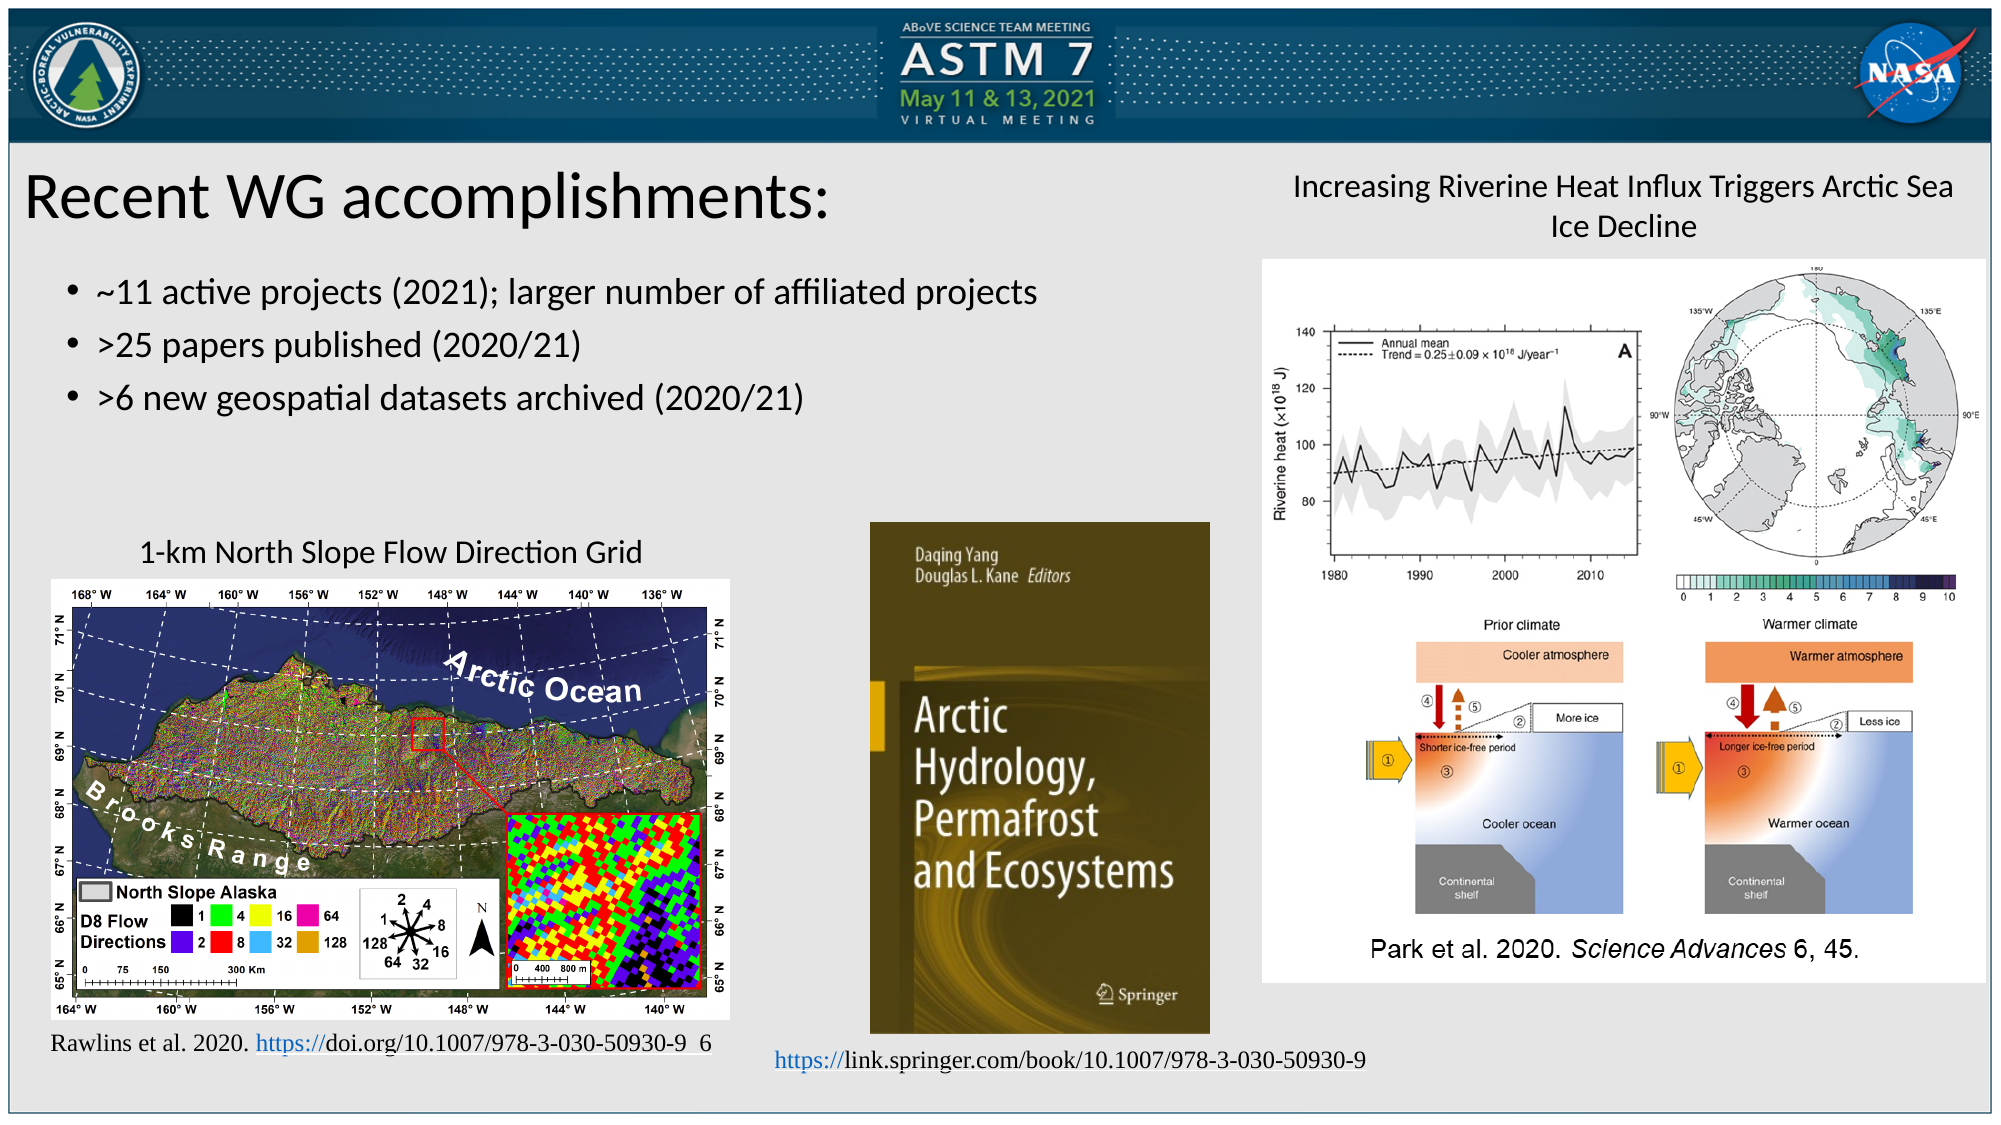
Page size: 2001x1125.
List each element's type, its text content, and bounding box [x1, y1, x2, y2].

text_box 1-km North Slope Flow Direction Grid [123, 522, 659, 578]
text_box Recent WG accomplishments: [10, 148, 1392, 236]
text_box https://link.springer.com/book/10.1007/978-3-030-50930-9 [759, 1035, 1389, 1081]
text_box Increasing Riverine Heat Influx Triggers Arctic Sea Ice Decline [1272, 157, 1976, 252]
text_box ~11 active projects (2021); larger number of affiliated projects >25 papers published (2020/21) >6 new geospatial datasets archived (2020/21) [51, 264, 1226, 1007]
picture [0, 0, 2001, 1125]
text_box Rawlins et al. 2020. https://doi.org/10.1007/978-3-030-50930-9_6 [35, 1019, 740, 1065]
